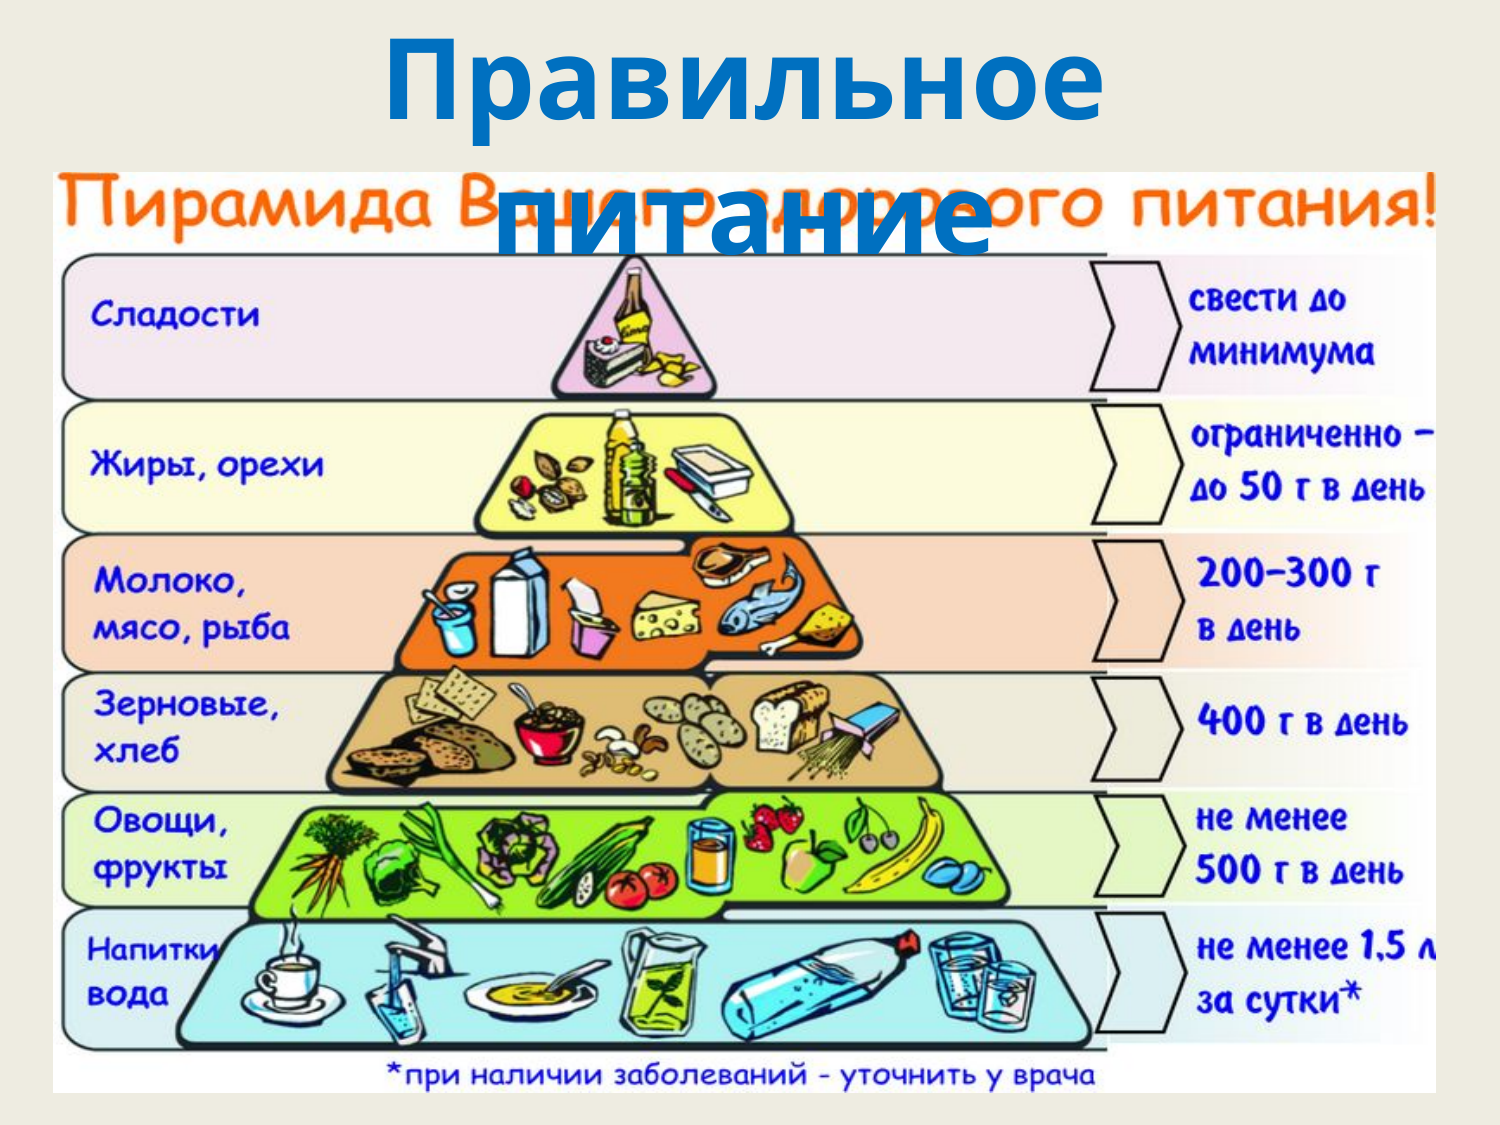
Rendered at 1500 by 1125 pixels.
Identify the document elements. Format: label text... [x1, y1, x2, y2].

text_box Правильное питание [147, 0, 1341, 171]
picture [52, 172, 1436, 1094]
